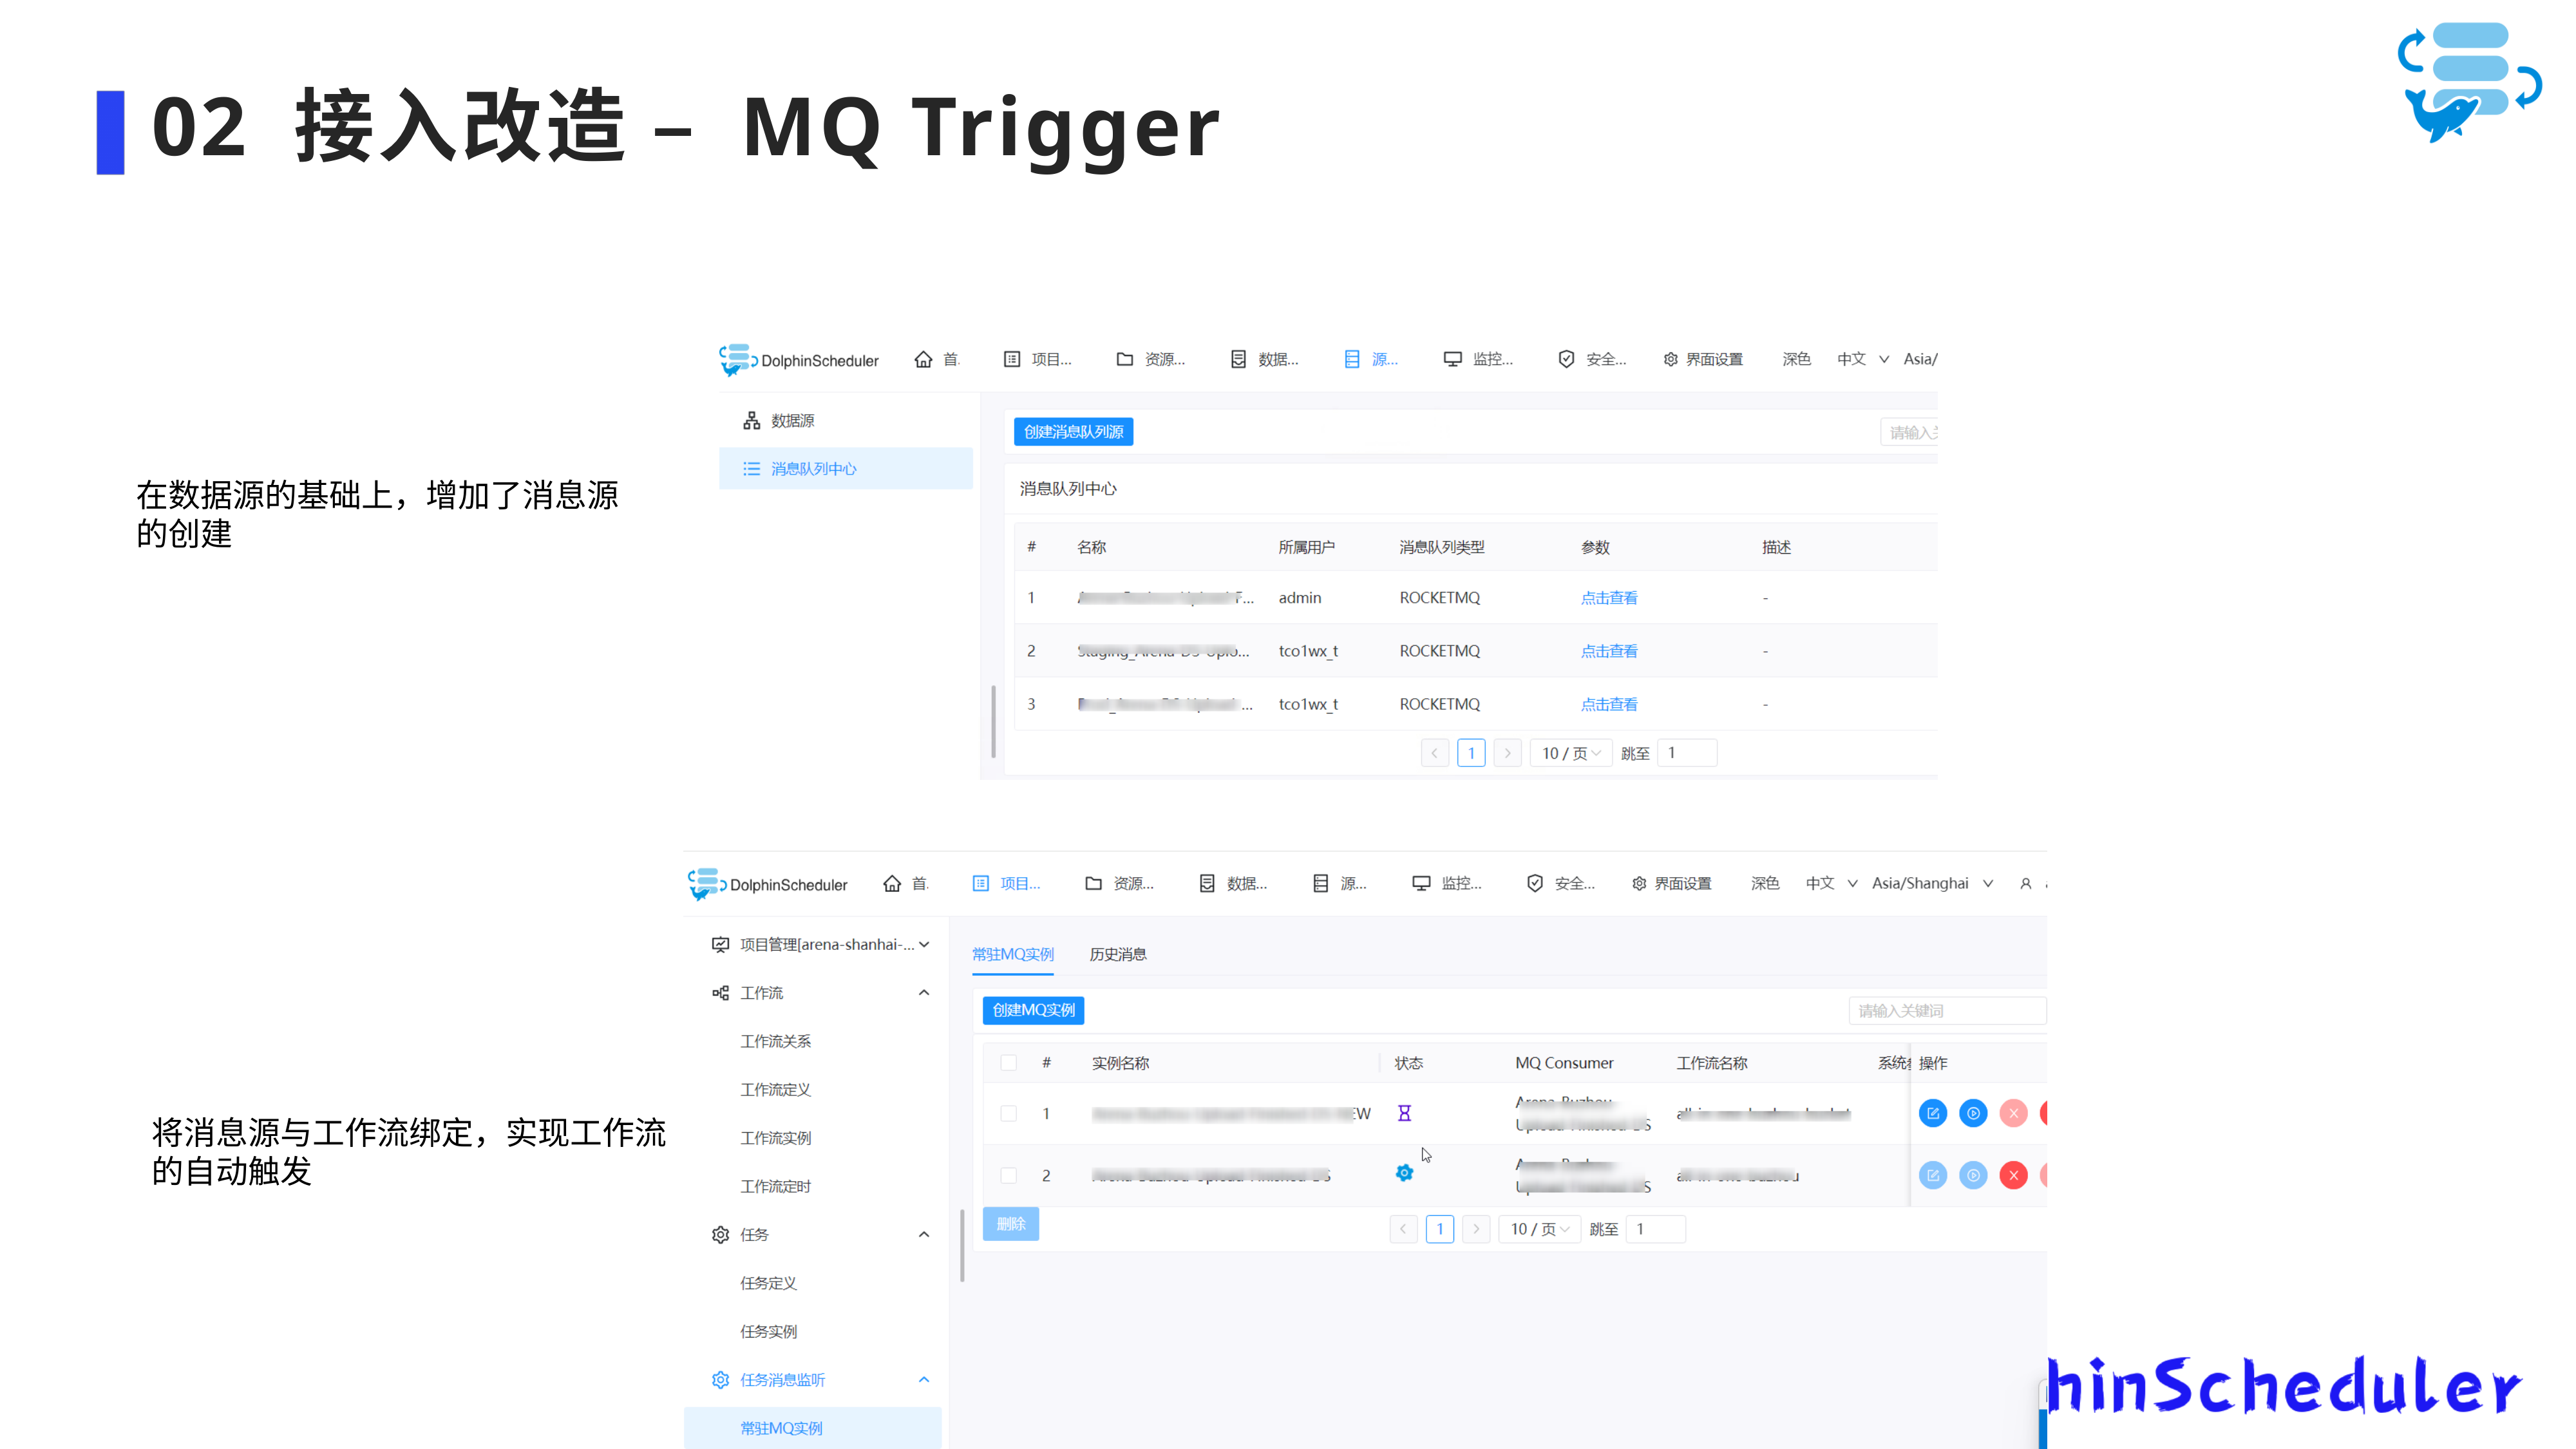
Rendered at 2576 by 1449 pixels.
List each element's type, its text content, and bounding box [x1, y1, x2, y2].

picture [719, 336, 1938, 780]
picture [683, 851, 2529, 1449]
text_box 将消息源与工作流绑定，实现工作流的自动触发 [142, 1108, 678, 1195]
text_box 02 接入改造 – MQ Trigger [142, 70, 1880, 174]
picture [2359, 0, 2552, 152]
picture [66, 90, 155, 176]
text_box 在数据源的基础上，增加了消息源的创建 [126, 470, 641, 557]
